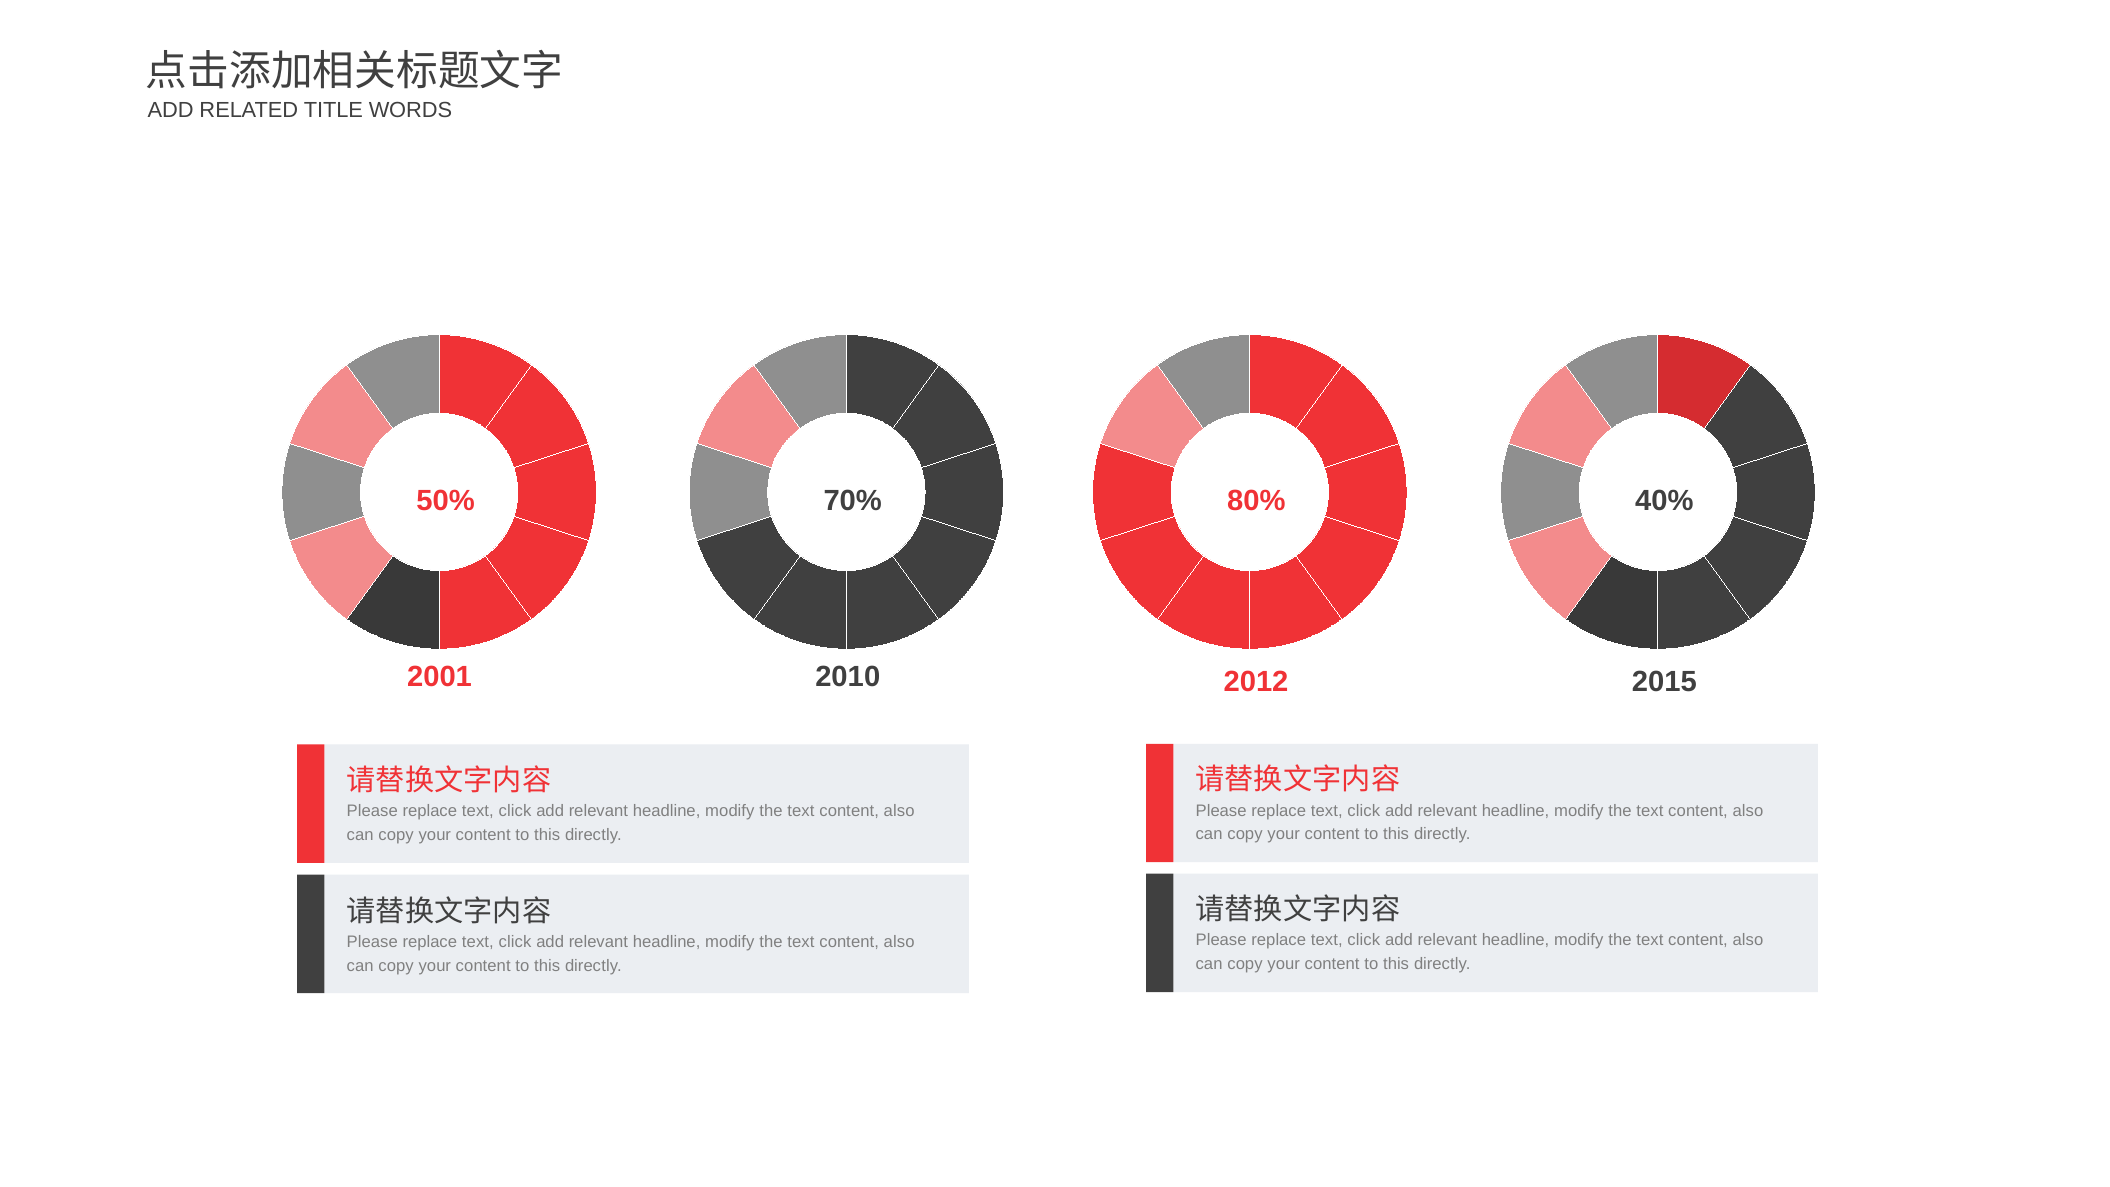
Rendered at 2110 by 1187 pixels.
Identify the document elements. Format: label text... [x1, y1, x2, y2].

text_box 2012 [1223, 666, 1289, 698]
text_box 2001 [407, 666, 473, 692]
chart [1085, 318, 1414, 666]
text_box 2010 [815, 666, 881, 692]
text_box 点击添加相关标题文字 [145, 43, 564, 95]
chart [682, 318, 1011, 666]
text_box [1146, 743, 1818, 863]
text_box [297, 874, 969, 994]
text_box 2015 [1631, 666, 1697, 698]
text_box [297, 744, 969, 863]
chart [275, 318, 603, 666]
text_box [1146, 873, 1818, 993]
chart [1494, 318, 1822, 666]
text_box ADD RELATED TITLE WORDS [147, 96, 453, 123]
